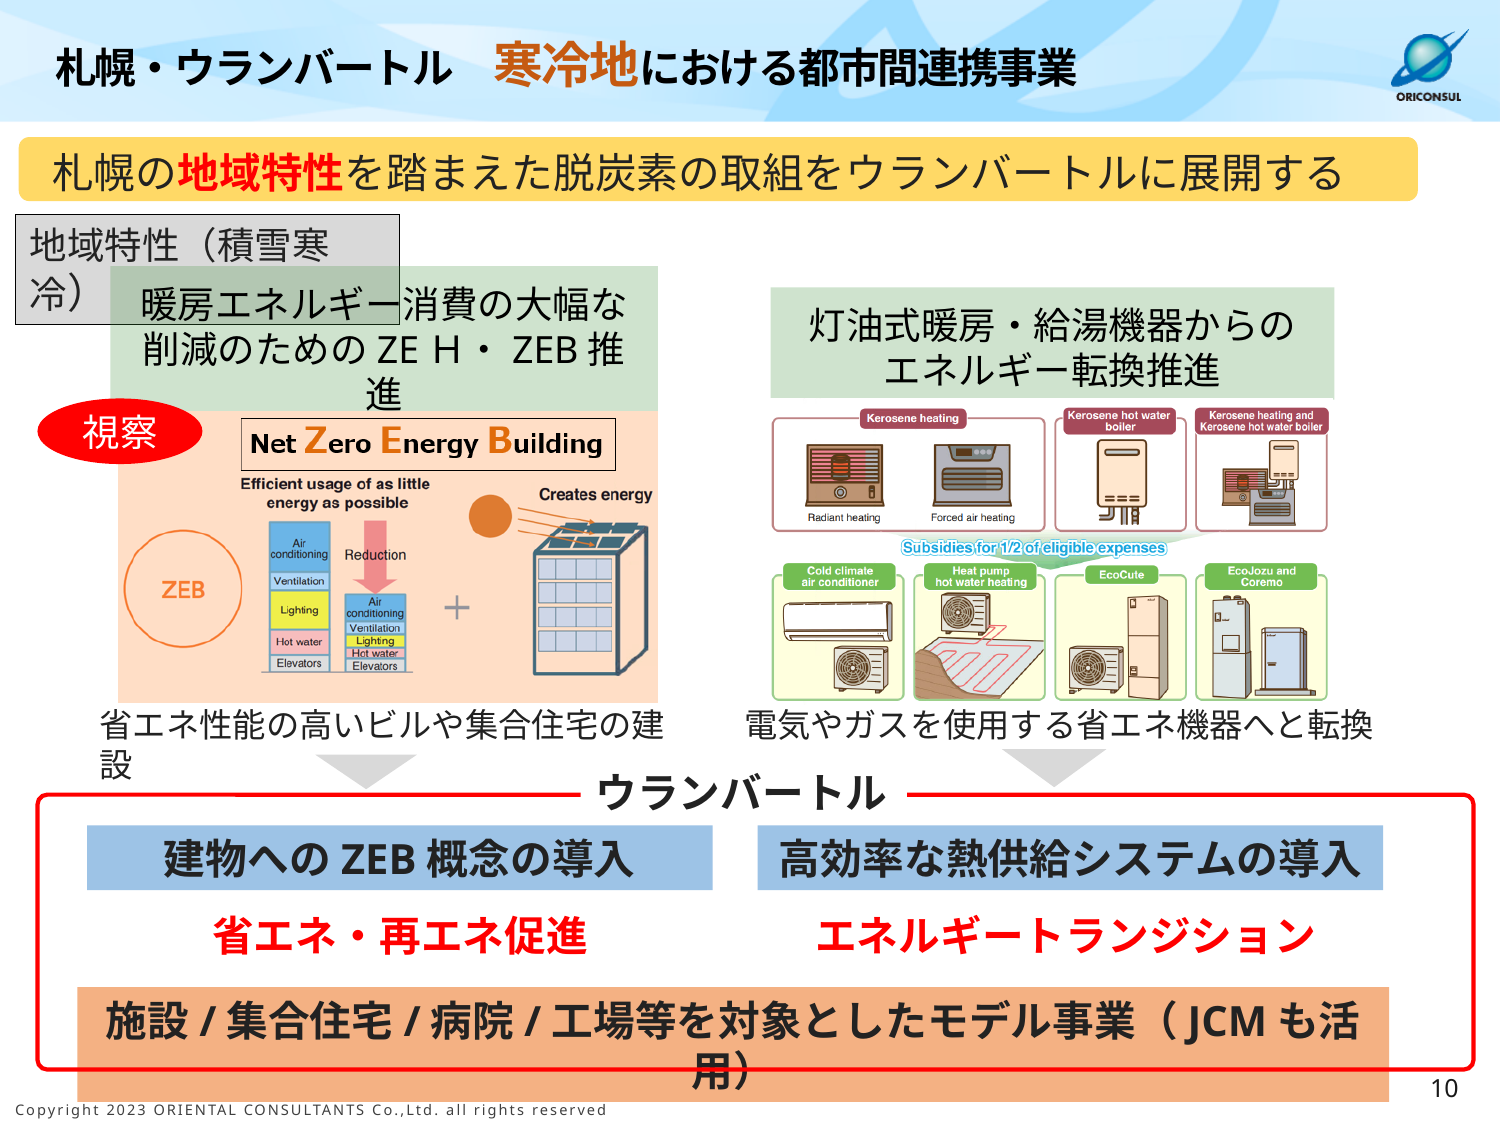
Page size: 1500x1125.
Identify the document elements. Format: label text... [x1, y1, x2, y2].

text_box 視察 [36, 400, 85, 462]
text_box 札幌の地域特性を踏まえた脱炭素の取組をウランバートルに展開する [37, 139, 1500, 205]
text_box [18, 137, 1414, 202]
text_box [37, 759, 1474, 1070]
slide_number 10 [1332, 1070, 1474, 1119]
picture [759, 398, 1333, 705]
text_box 札幌・ウランバートル 寒冷地における都市間連携事業 [40, 26, 1402, 101]
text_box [729, 286, 1418, 759]
picture [0, 0, 1500, 1125]
footer Copyright 2023 ORIENTAL CONSULTANTS Co.,Ltd. all rights reserved [0, 1080, 1266, 1125]
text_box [85, 288, 712, 790]
text_box 地域特性（積雪寒冷） [15, 214, 400, 325]
